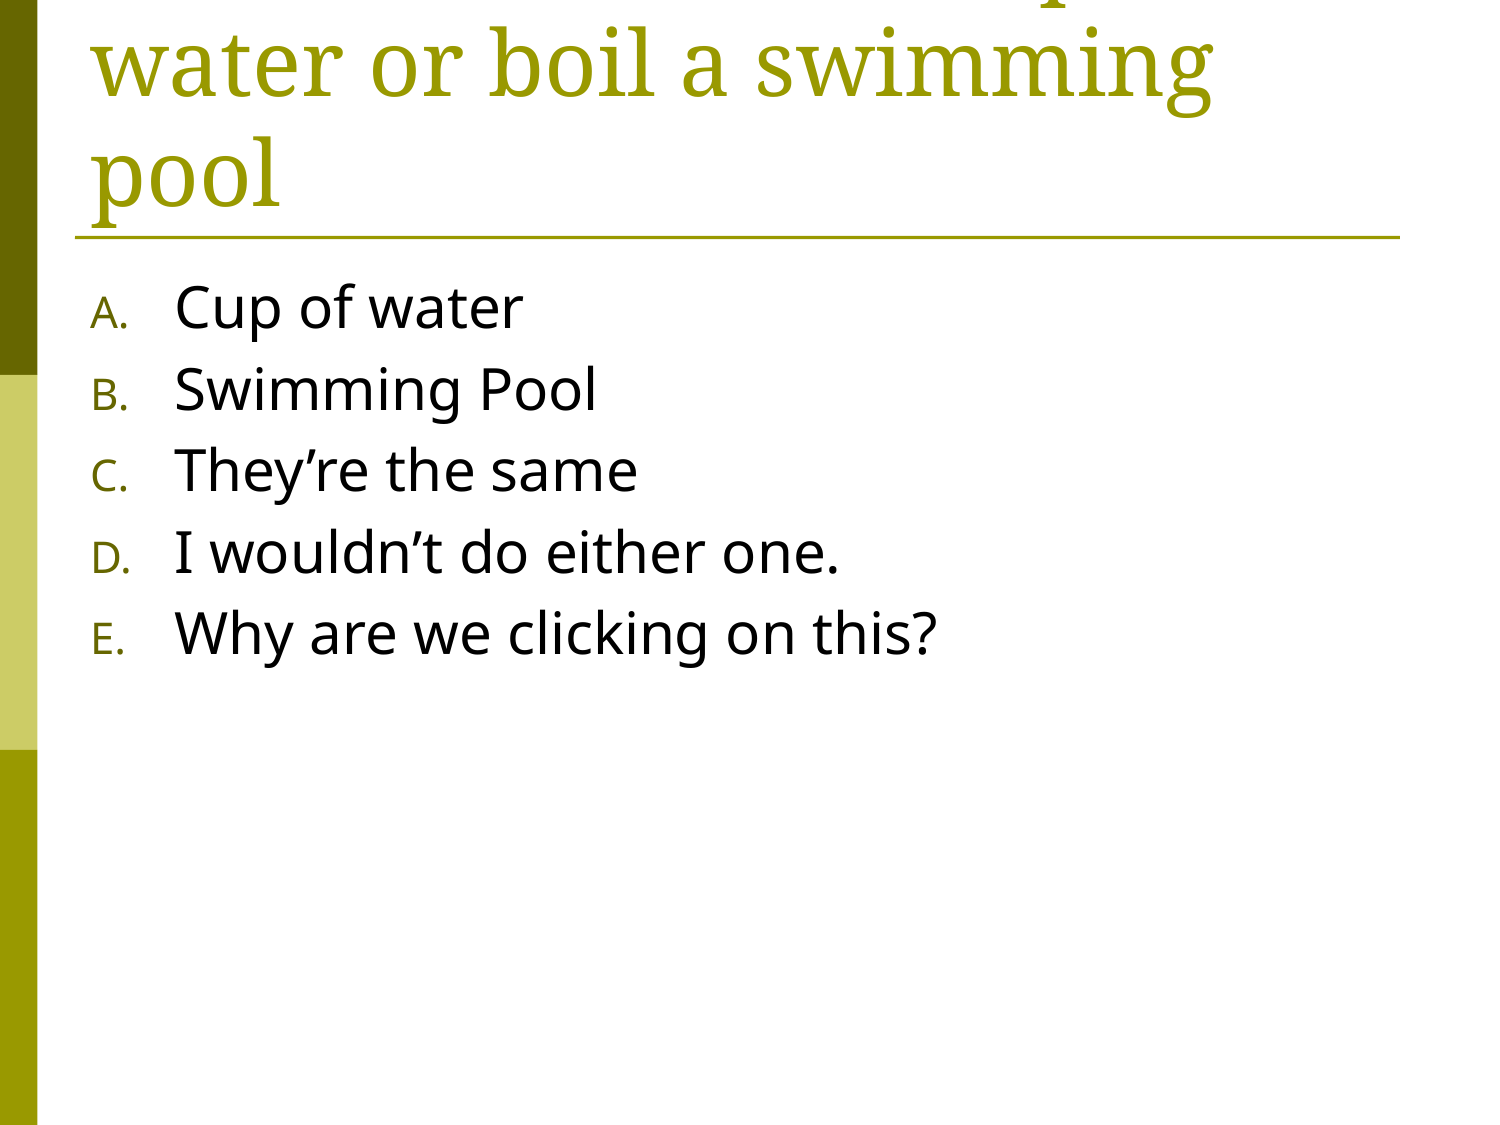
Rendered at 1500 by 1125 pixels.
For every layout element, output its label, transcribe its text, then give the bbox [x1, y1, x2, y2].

list Cup of water Swimming Pool They’re the same I wouldn’t do either one. Why are we clicking on this? [75, 262, 1425, 1006]
title Is it easier to boil a cup of water or boil a swimming pool [75, 45, 1425, 233]
